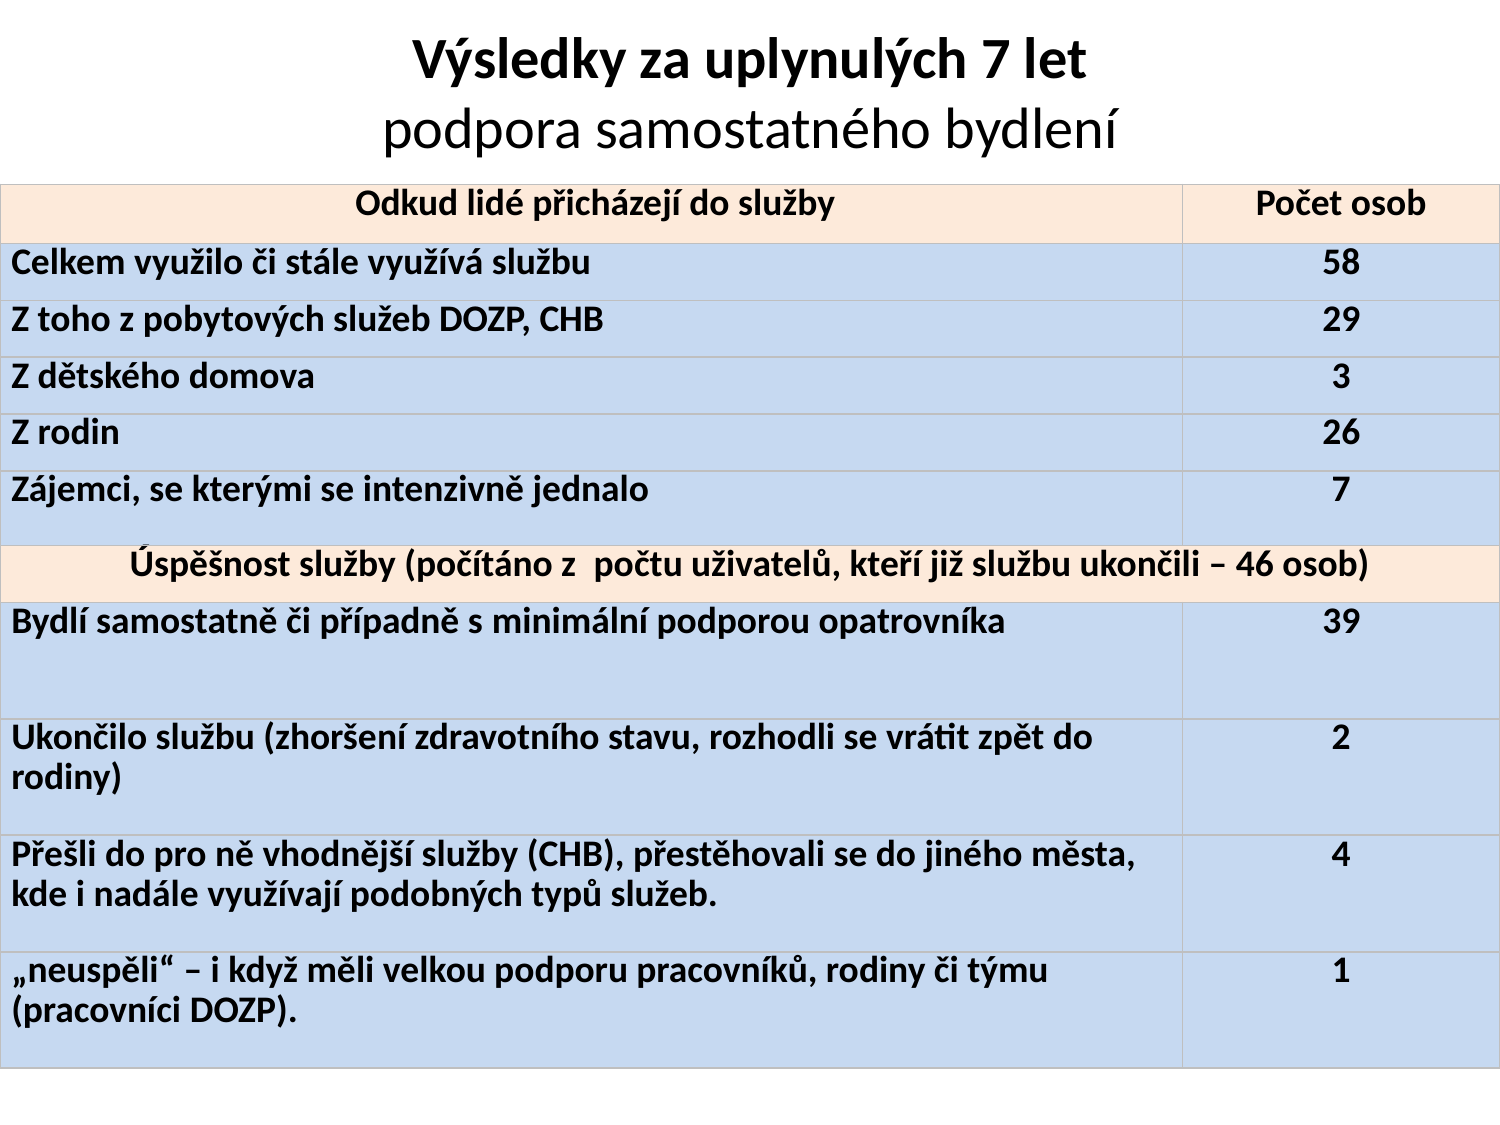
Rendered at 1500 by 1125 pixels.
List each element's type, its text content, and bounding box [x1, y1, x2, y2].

table_cell Ukončilo službu (zhoršení zdravotního stavu, rozhodli se vrátit zpět do rodiny) [1, 720, 1182, 834]
table_cell 2 [1183, 720, 1499, 834]
table_cell 3 [1183, 358, 1499, 413]
table_cell Bydlí samostatně či případně s minimální podporou opatrovníka [1, 603, 1182, 718]
table_cell 7 [1183, 472, 1499, 545]
title Výsledky za uplynulých 7 let podpora samostatného bydlení [75, 19, 1425, 161]
table_cell 26 [1183, 415, 1499, 470]
table_cell 1 [1183, 953, 1499, 1067]
table_cell Přešli do pro ně vhodnější služby (CHB), přestěhovali se do jiného města, kde i nadále využívají podobných typů služeb. [1, 836, 1182, 951]
table_cell Zájemci, se kterými se intenzivně jednalo [1, 472, 1182, 545]
table_cell Celkem využilo či stále využívá službu [1, 244, 1182, 300]
table_cell Z dětského domova [1, 358, 1182, 413]
table_cell 39 [1183, 603, 1499, 718]
table_header Počet osob [1183, 185, 1499, 243]
table_cell „neuspěli“ – i když měli velkou podporu pracovníků, rodiny či týmu (pracovníci DOZP). [1, 953, 1182, 1067]
table_cell Z toho z pobytových služeb DOZP, CHB [1, 301, 1182, 356]
table_cell Úspěšnost služby (počítáno z počtu uživatelů, kteří již službu ukončili – 46 osob) [1, 546, 1499, 602]
table_cell 58 [1183, 244, 1499, 300]
table_cell Z rodin [1, 415, 1182, 470]
table_cell 29 [1183, 301, 1499, 356]
table_cell 4 [1183, 836, 1499, 951]
table_header Odkud lidé přicházejí do služby [1, 185, 1182, 243]
